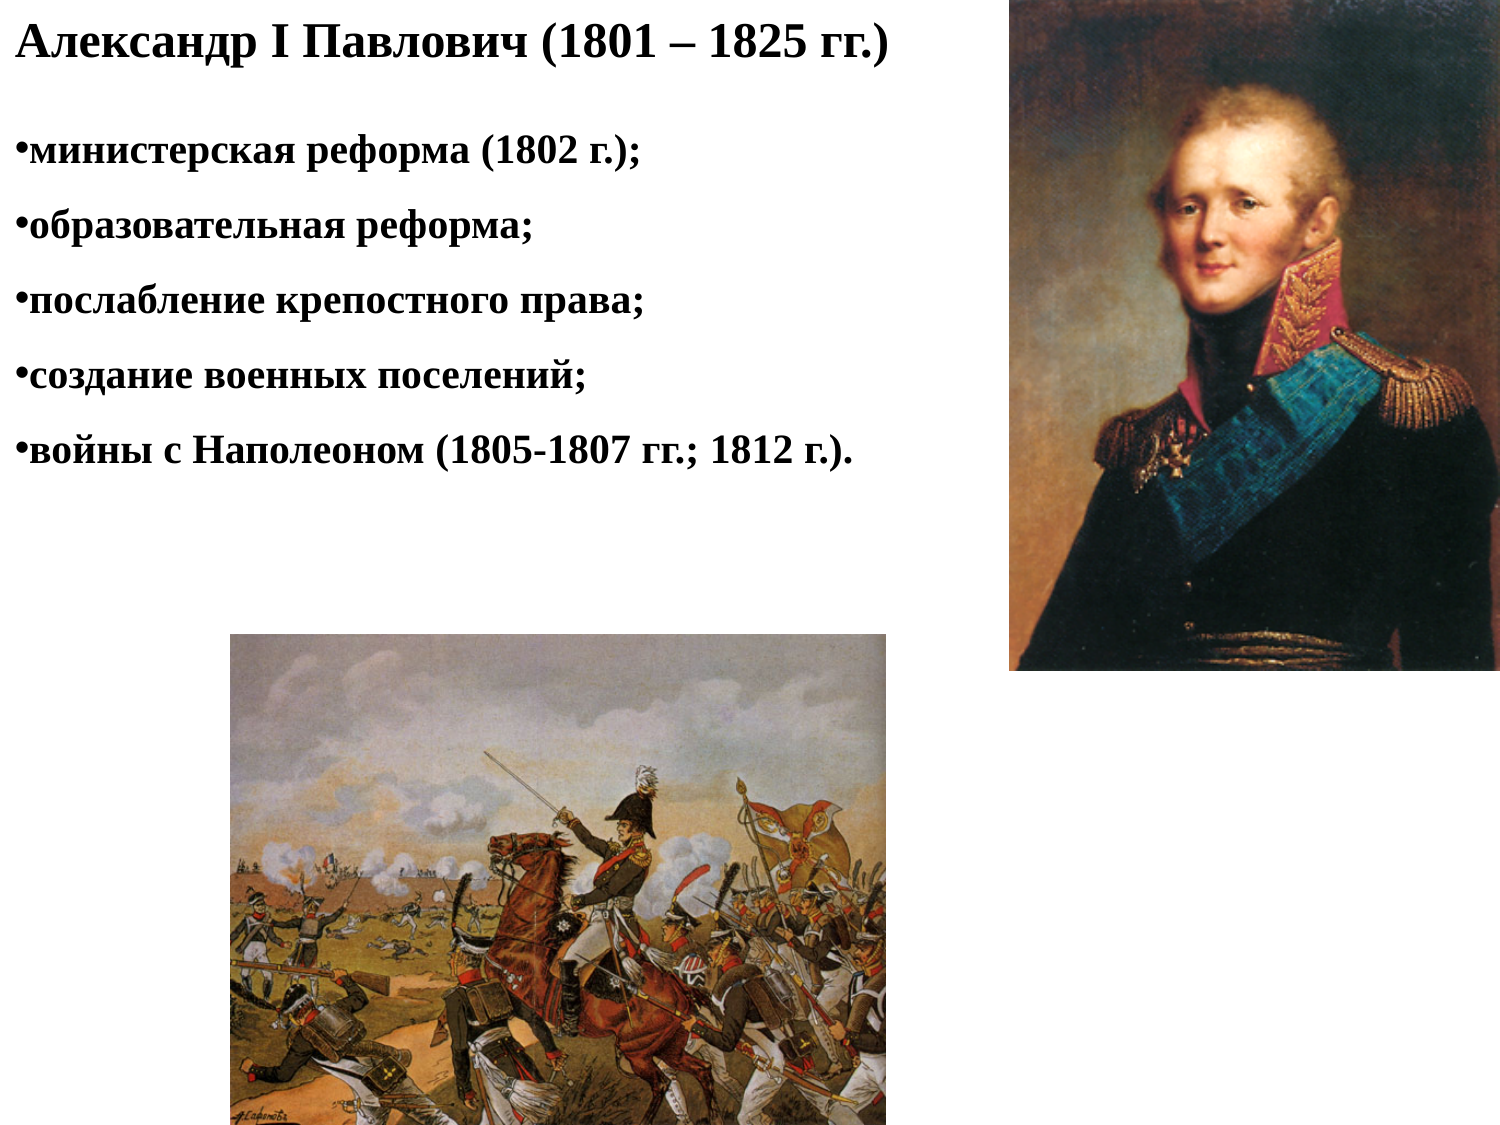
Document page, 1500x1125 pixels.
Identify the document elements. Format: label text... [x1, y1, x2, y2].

text_box министерская реформа (1802 г.); образовательная реформа; послабление крепостного права; создание военных поселений; войны с Наполеоном (1805-1807 гг.; 1812 г.). [0, 89, 987, 480]
picture [1009, 0, 1500, 671]
text_box Александр I Павлович (1801 – 1825 гг.) [0, 0, 1007, 75]
picture [229, 634, 886, 1125]
